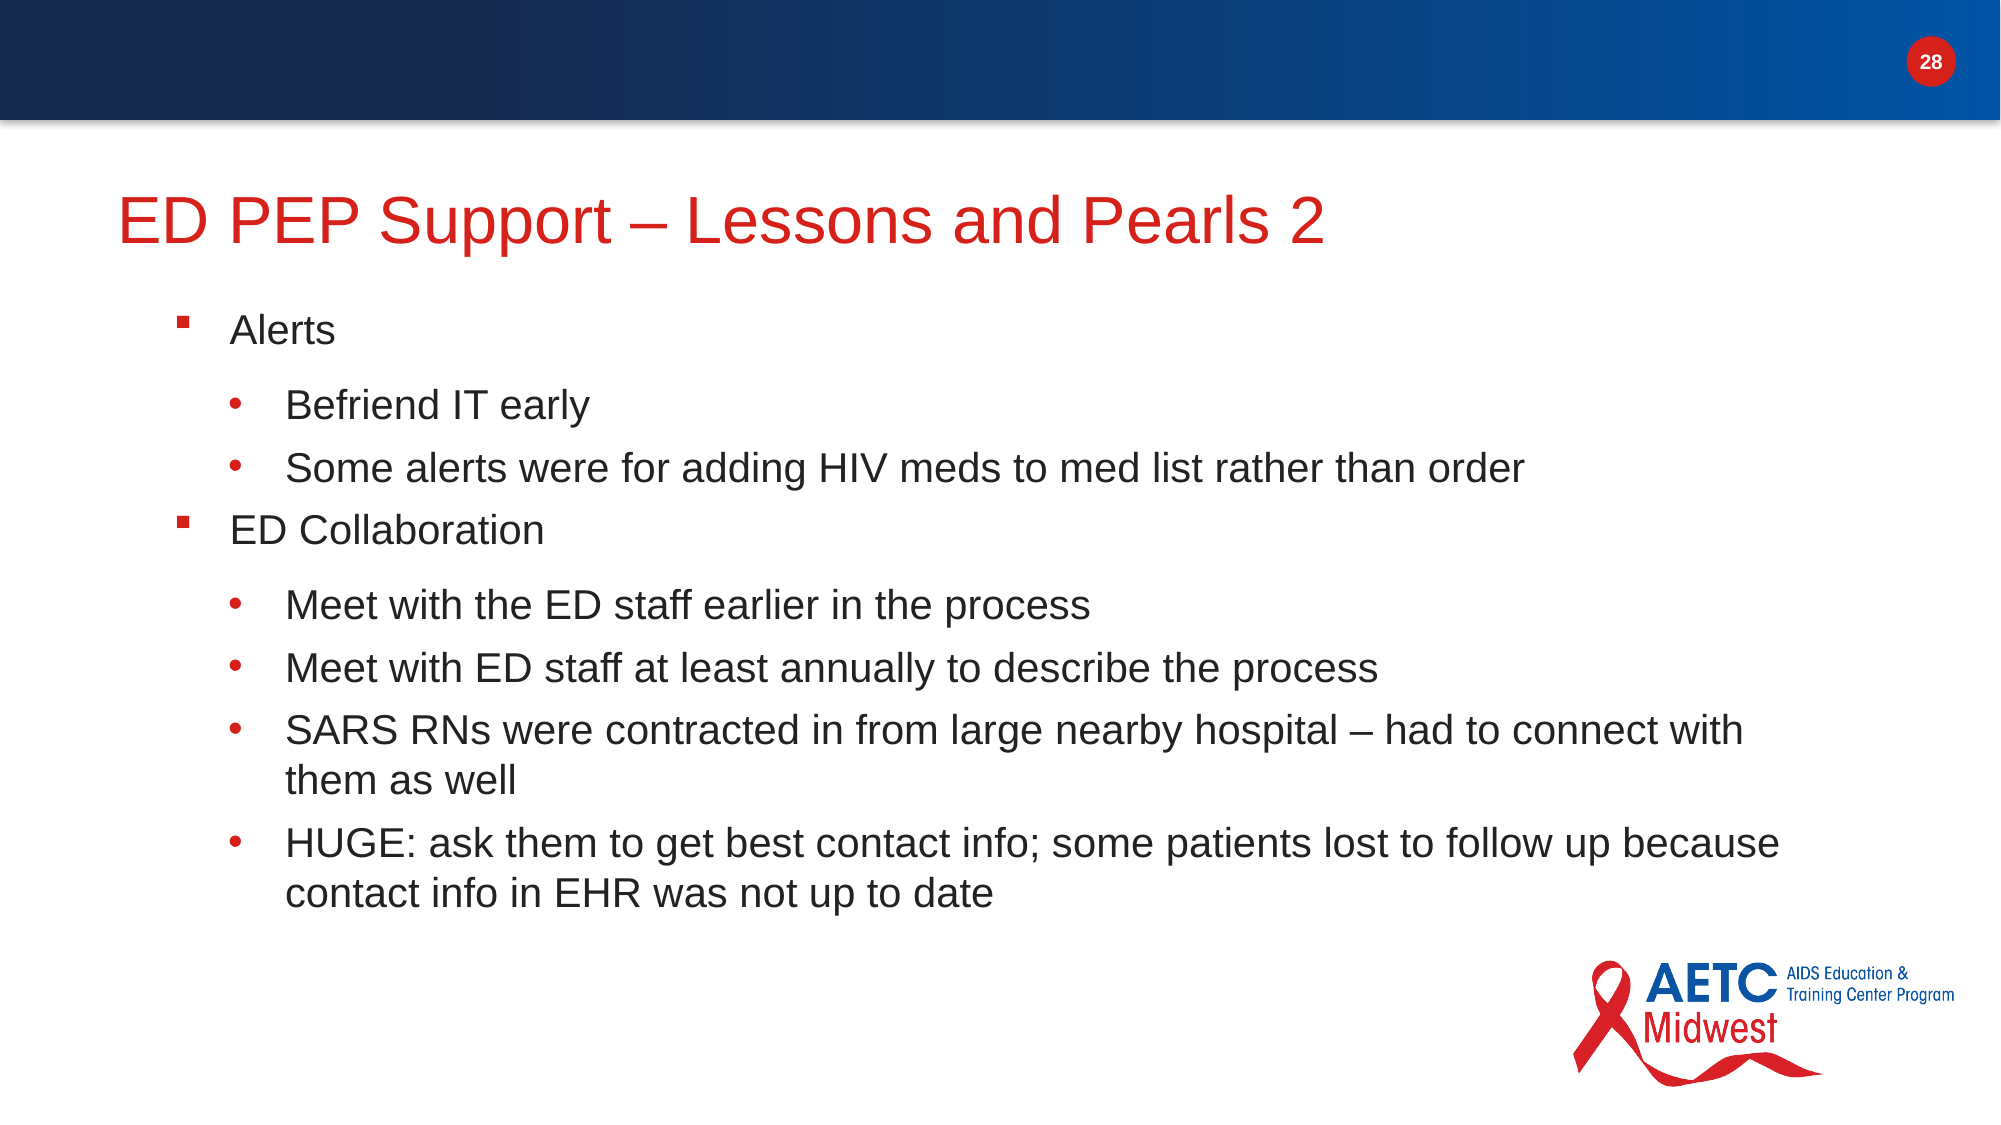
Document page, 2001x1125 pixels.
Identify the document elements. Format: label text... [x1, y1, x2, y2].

picture [1572, 957, 1957, 1089]
title ED PEP Support – Lessons and Pearls 2 [102, 169, 1828, 276]
list Alerts Befriend IT early Some alerts were for adding HIV meds to med list rather than order ED Collaboration Meet with the ED staff earlier in the process Meet with ED staff at least annually to describe the process SARS RNs were contracted in from large nearby hospital – had to connect with them as well HUGE: ask them to get best contact info; some patients lost to follow up because contact info in EHR was not up to date [102, 295, 1828, 956]
